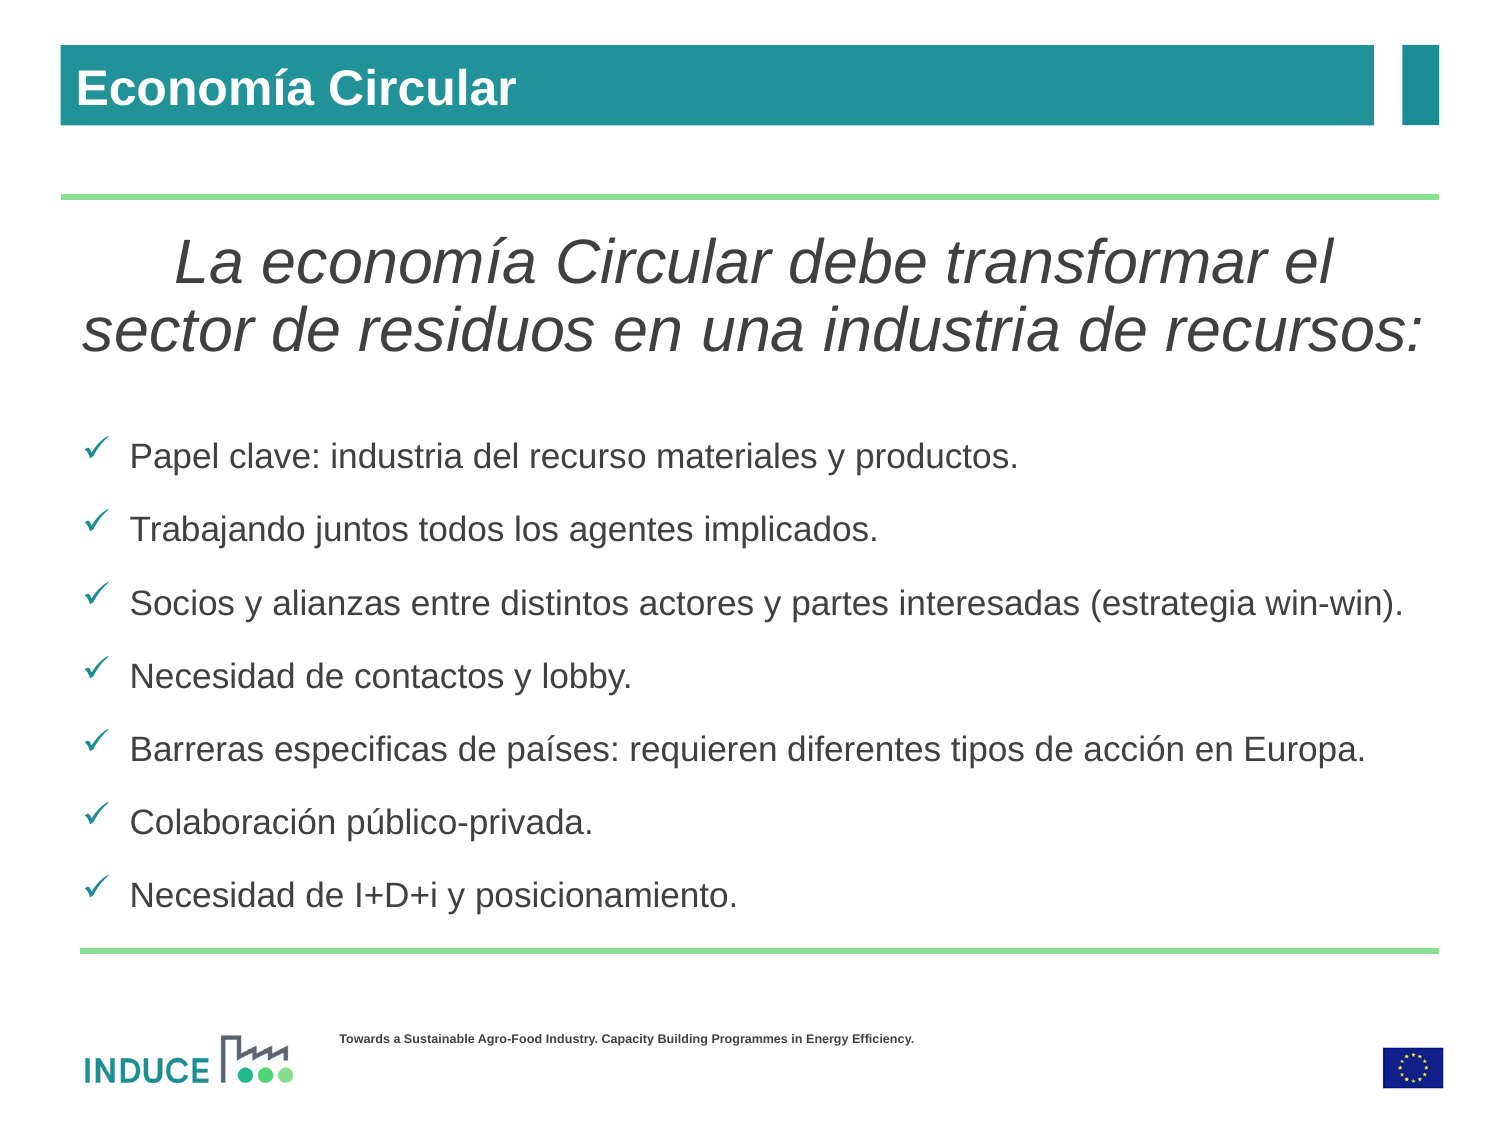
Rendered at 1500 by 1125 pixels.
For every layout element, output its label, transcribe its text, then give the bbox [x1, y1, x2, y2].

picture [83, 1033, 295, 1085]
picture [1373, 1038, 1450, 1094]
text_box Economía Circular [60, 45, 1375, 126]
text_box La economía Circular debe transformar el sector de residuos en una industria de recursos: Papel clave: industria del recurso materiales y productos. Trabajando juntos todos los agentes implicados. Socios y alianzas entre distintos actores y partes interesadas (estrategia win-win). Necesidad de contactos y lobby. Barreras especificas de países: requieren diferentes tipos de acción en Europa. Colaboración público-privada. Necesidad de I+D+i y posicionamiento. [70, 224, 1440, 931]
text_box [1402, 44, 1440, 126]
